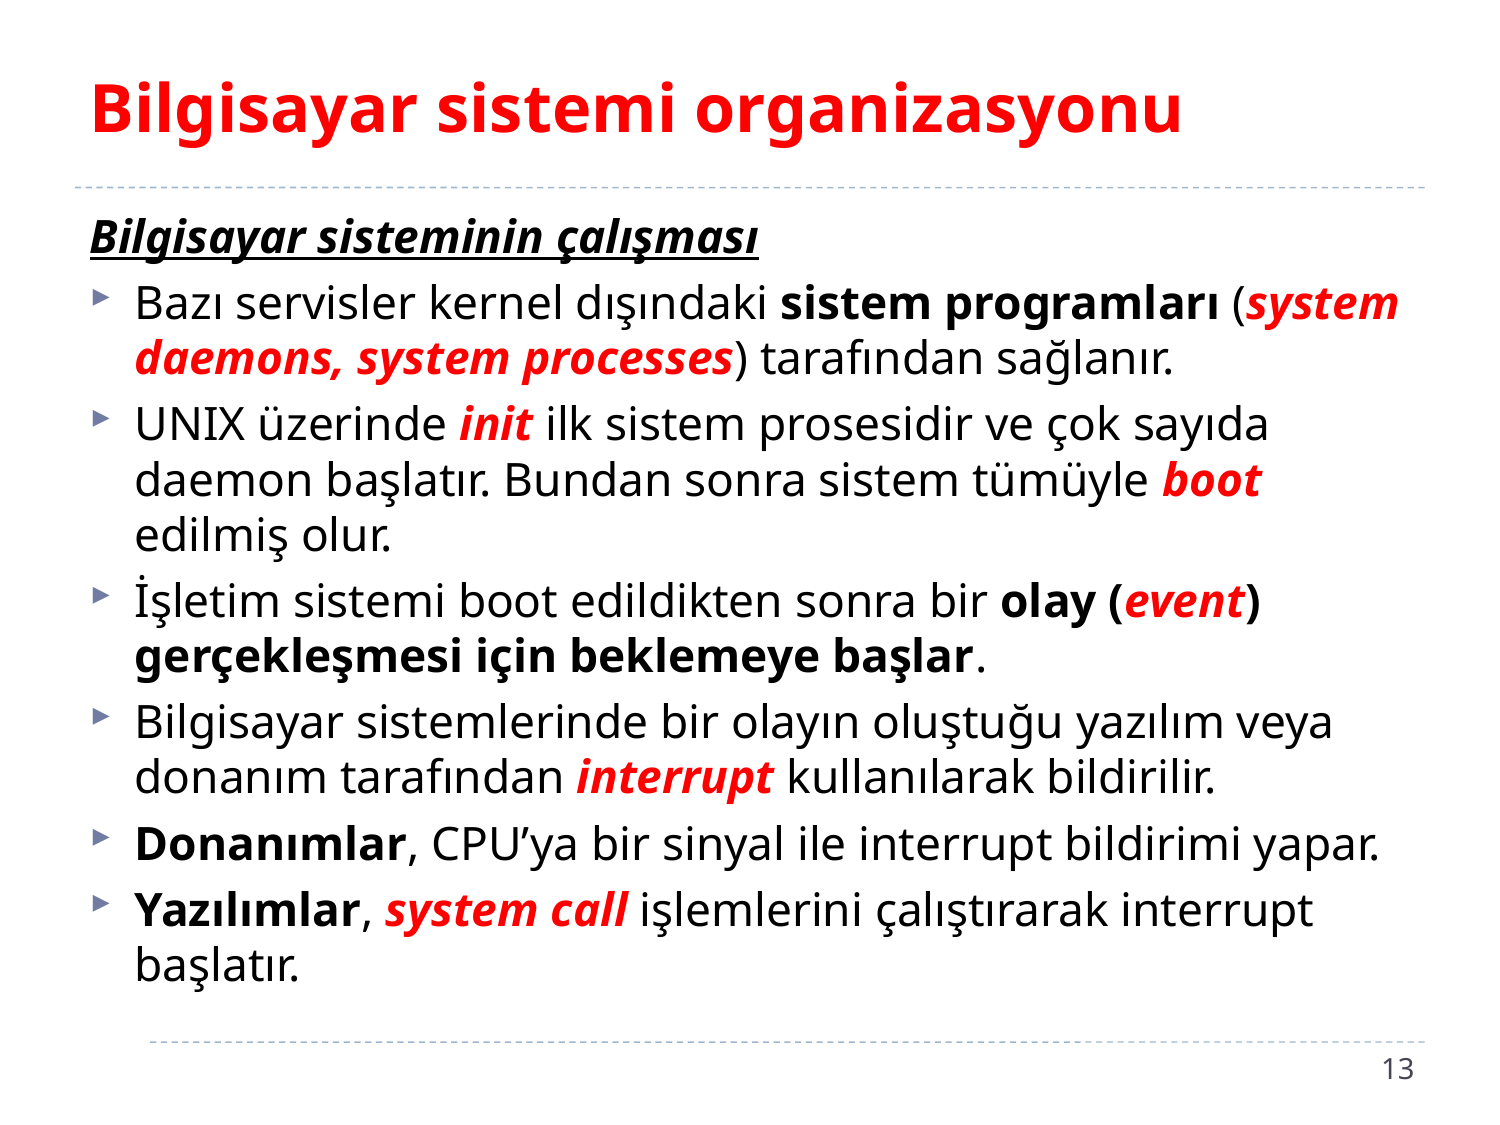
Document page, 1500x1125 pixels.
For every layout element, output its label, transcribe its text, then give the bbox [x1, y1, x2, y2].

slide_number 13 [1080, 1042, 1430, 1103]
title Bilgisayar sistemi organizasyonu [75, 24, 1425, 188]
list Bilgisayar sisteminin çalışması Bazı servisler kernel dışındaki sistem programları (system daemons, system processes) tarafından sağlanır. UNIX üzerinde init ilk sistem prosesidir ve çok sayıda daemon başlatır. Bundan sonra sistem tümüyle boot edilmiş olur. İşletim sistemi boot edildikten sonra bir olay (event) gerçekleşmesi için beklemeye başlar. Bilgisayar sistemlerinde bir olayın oluştuğu yazılım veya donanım tarafından interrupt kullanılarak bildirilir. Donanımlar, CPU’ya bir sinyal ile interrupt bildirimi yapar. Yazılımlar, system call işlemlerini çalıştırarak interrupt başlatır. [75, 200, 1425, 1010]
